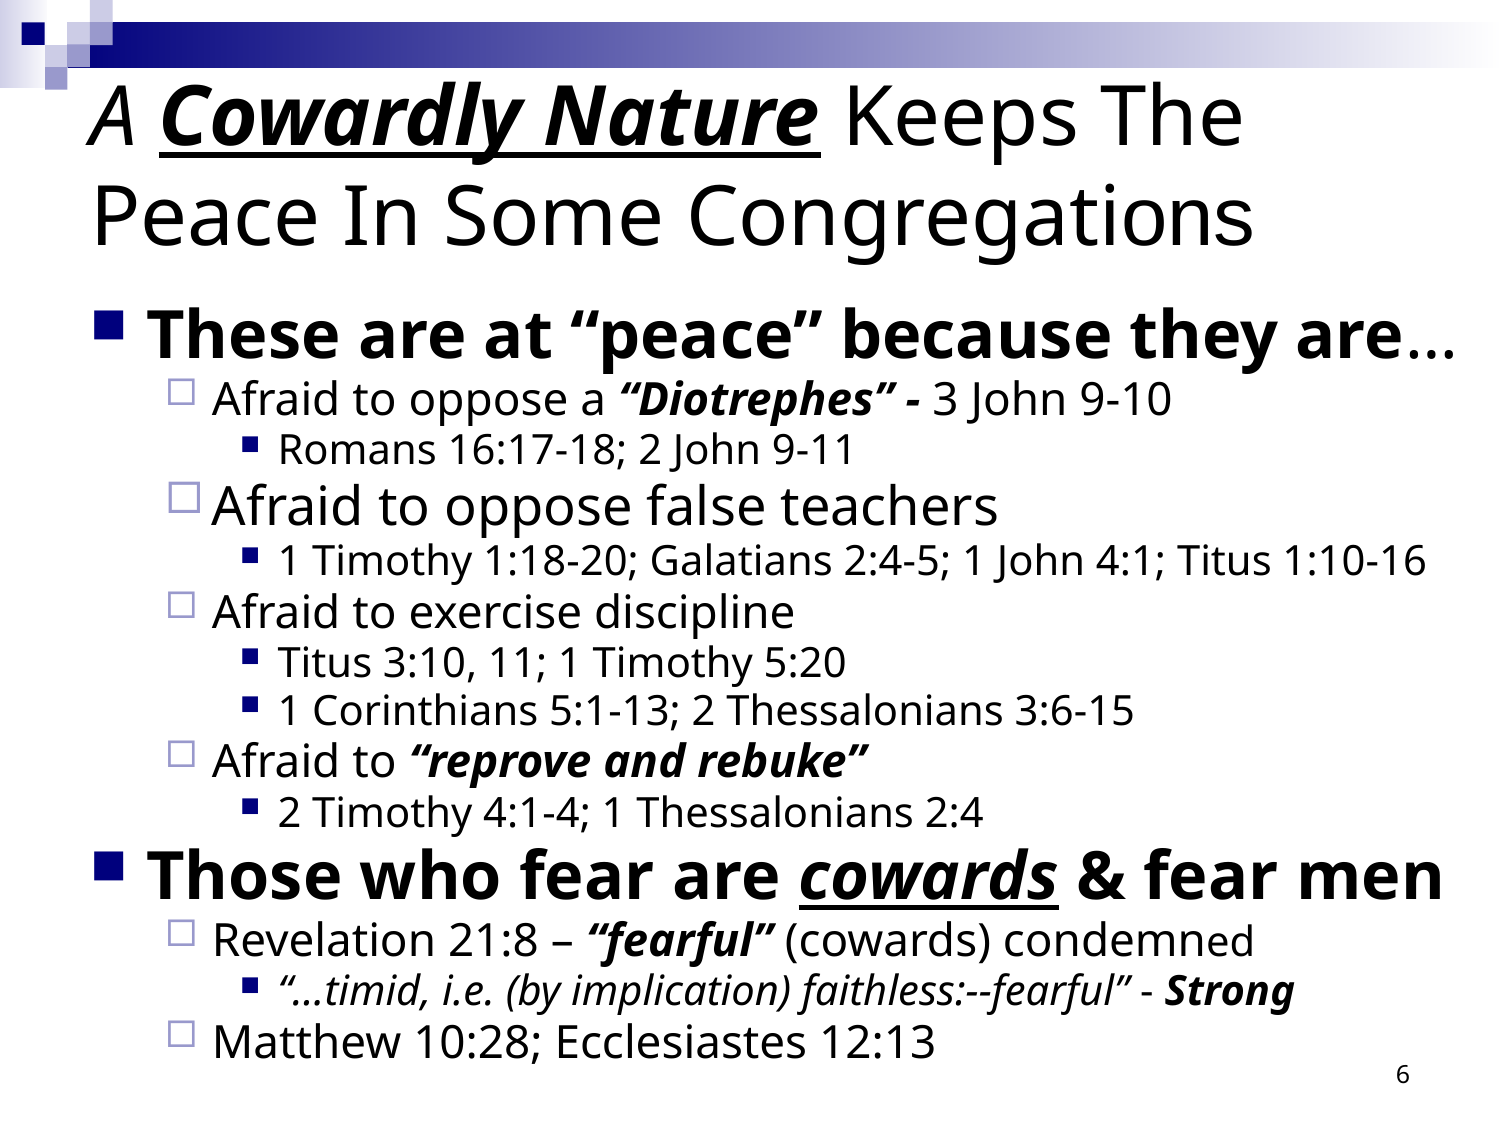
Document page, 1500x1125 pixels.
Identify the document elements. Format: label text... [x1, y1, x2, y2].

list These are at “peace” because they are… Afraid to oppose a “Diotrephes” - 3 John 9-10 Romans 16:17-18; 2 John 9-11 Afraid to oppose false teachers 1 Timothy 1:18-20; Galatians 2:4-5; 1 John 4:1; Titus 1:10-16 Afraid to exercise discipline Titus 3:10, 11; 1 Timothy 5:20 1 Corinthians 5:1-13; 2 Thessalonians 3:6-15 Afraid to “reprove and rebuke” 2 Timothy 4:1-4; 1 Thessalonians 2:4 Those who fear are cowards & fear men Revelation 21:8 – “fearful” (cowards) condemned “…timid, i.e. (by implication) faithless:--fearful” - Strong Matthew 10:28; Ecclesiastes 12:13 [75, 299, 1500, 1125]
slide_number 6 [1074, 1025, 1425, 1100]
title A Cowardly Nature Keeps The Peace In Some Congregations [75, 75, 1425, 250]
